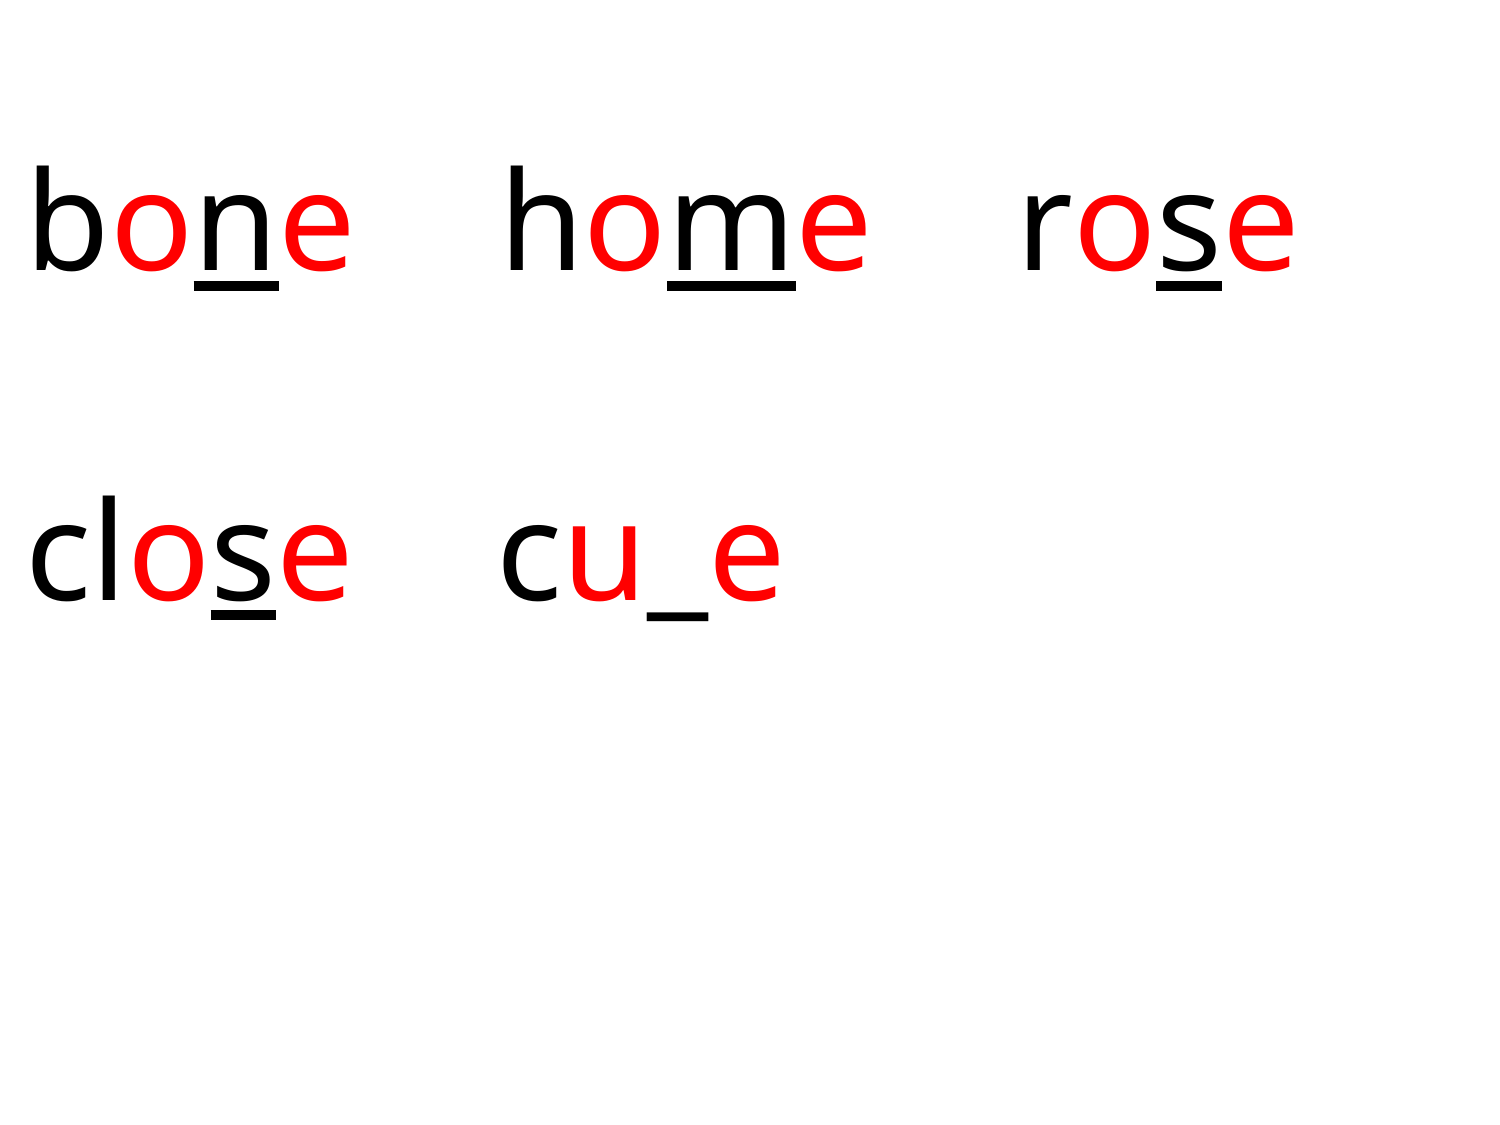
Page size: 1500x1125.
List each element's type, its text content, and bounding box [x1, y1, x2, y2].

text_box bone home rose close cu_e [11, 125, 1474, 636]
